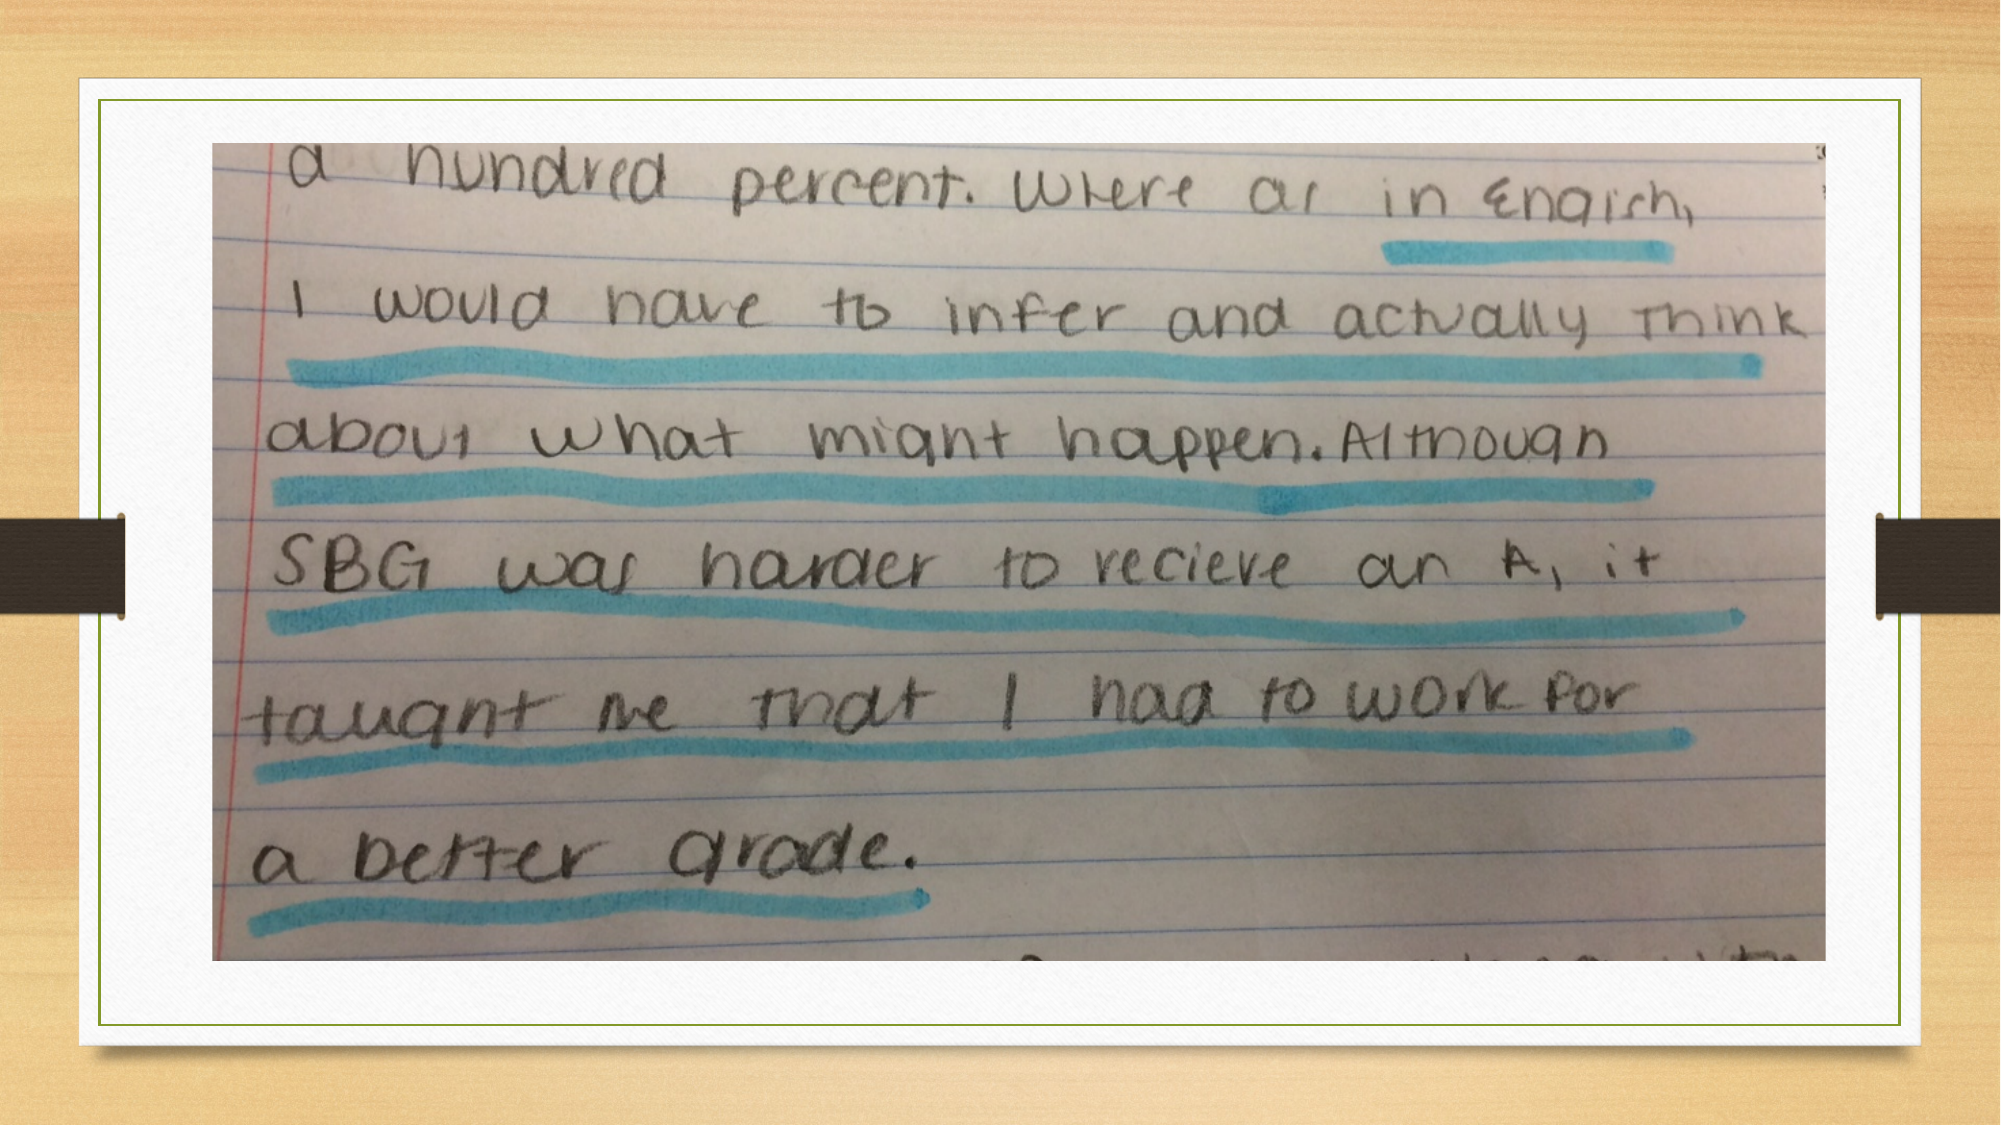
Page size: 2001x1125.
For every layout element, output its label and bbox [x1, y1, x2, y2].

list [212, 142, 1826, 962]
picture [0, 0, 2001, 1125]
